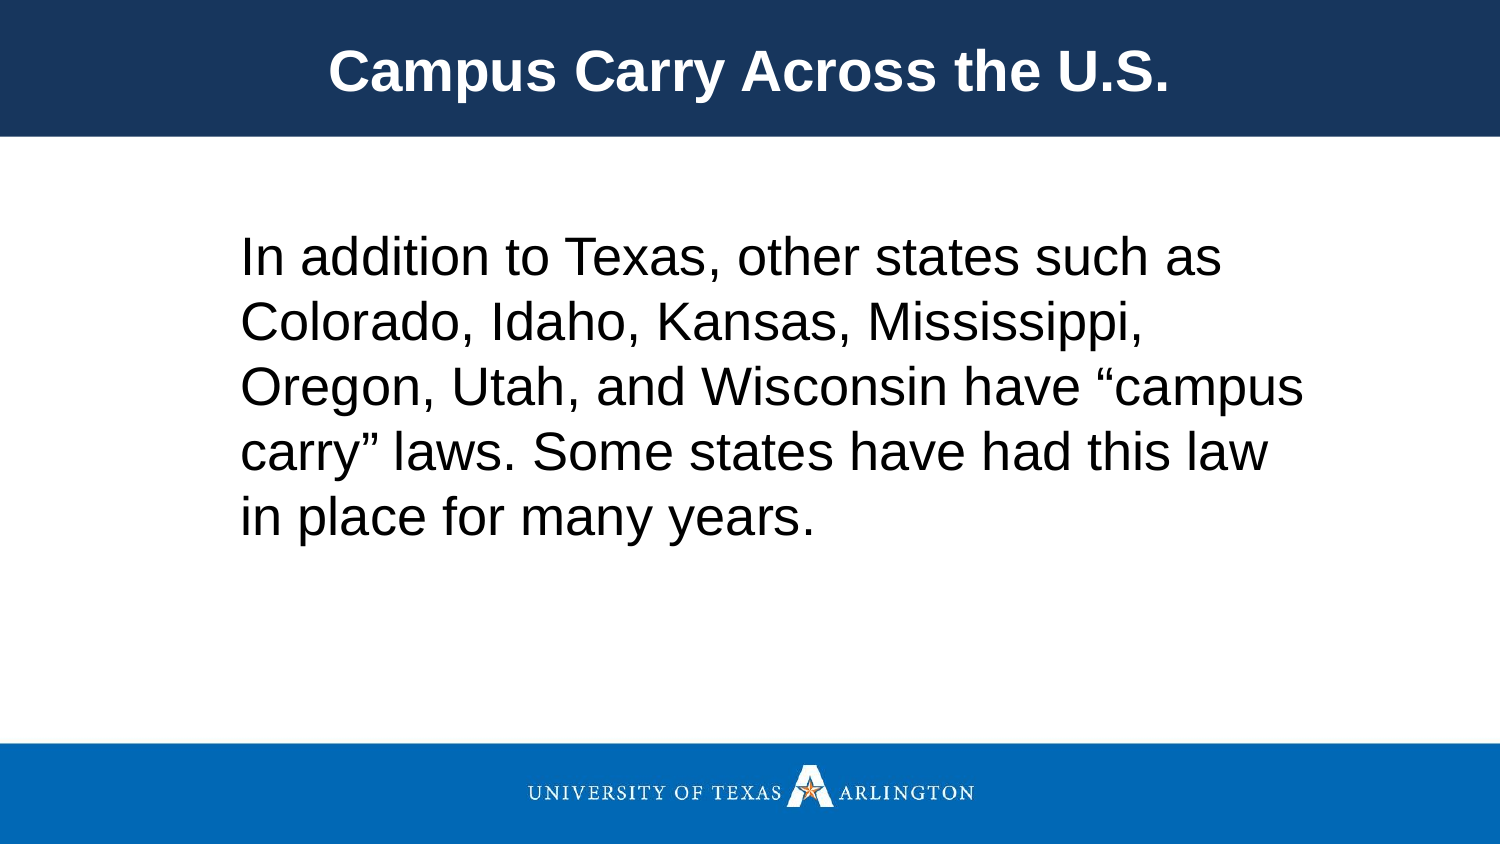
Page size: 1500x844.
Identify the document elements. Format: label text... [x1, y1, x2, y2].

text_box In addition to Texas, other states such as Colorado, Idaho, Kansas, Mississippi, Oregon, Utah, and Wisconsin have “campus carry” laws. Some states have had this law in place for many years. [225, 213, 1338, 557]
picture [0, 137, 1500, 844]
text_box Campus Carry Across the U.S. [0, 0, 1500, 137]
